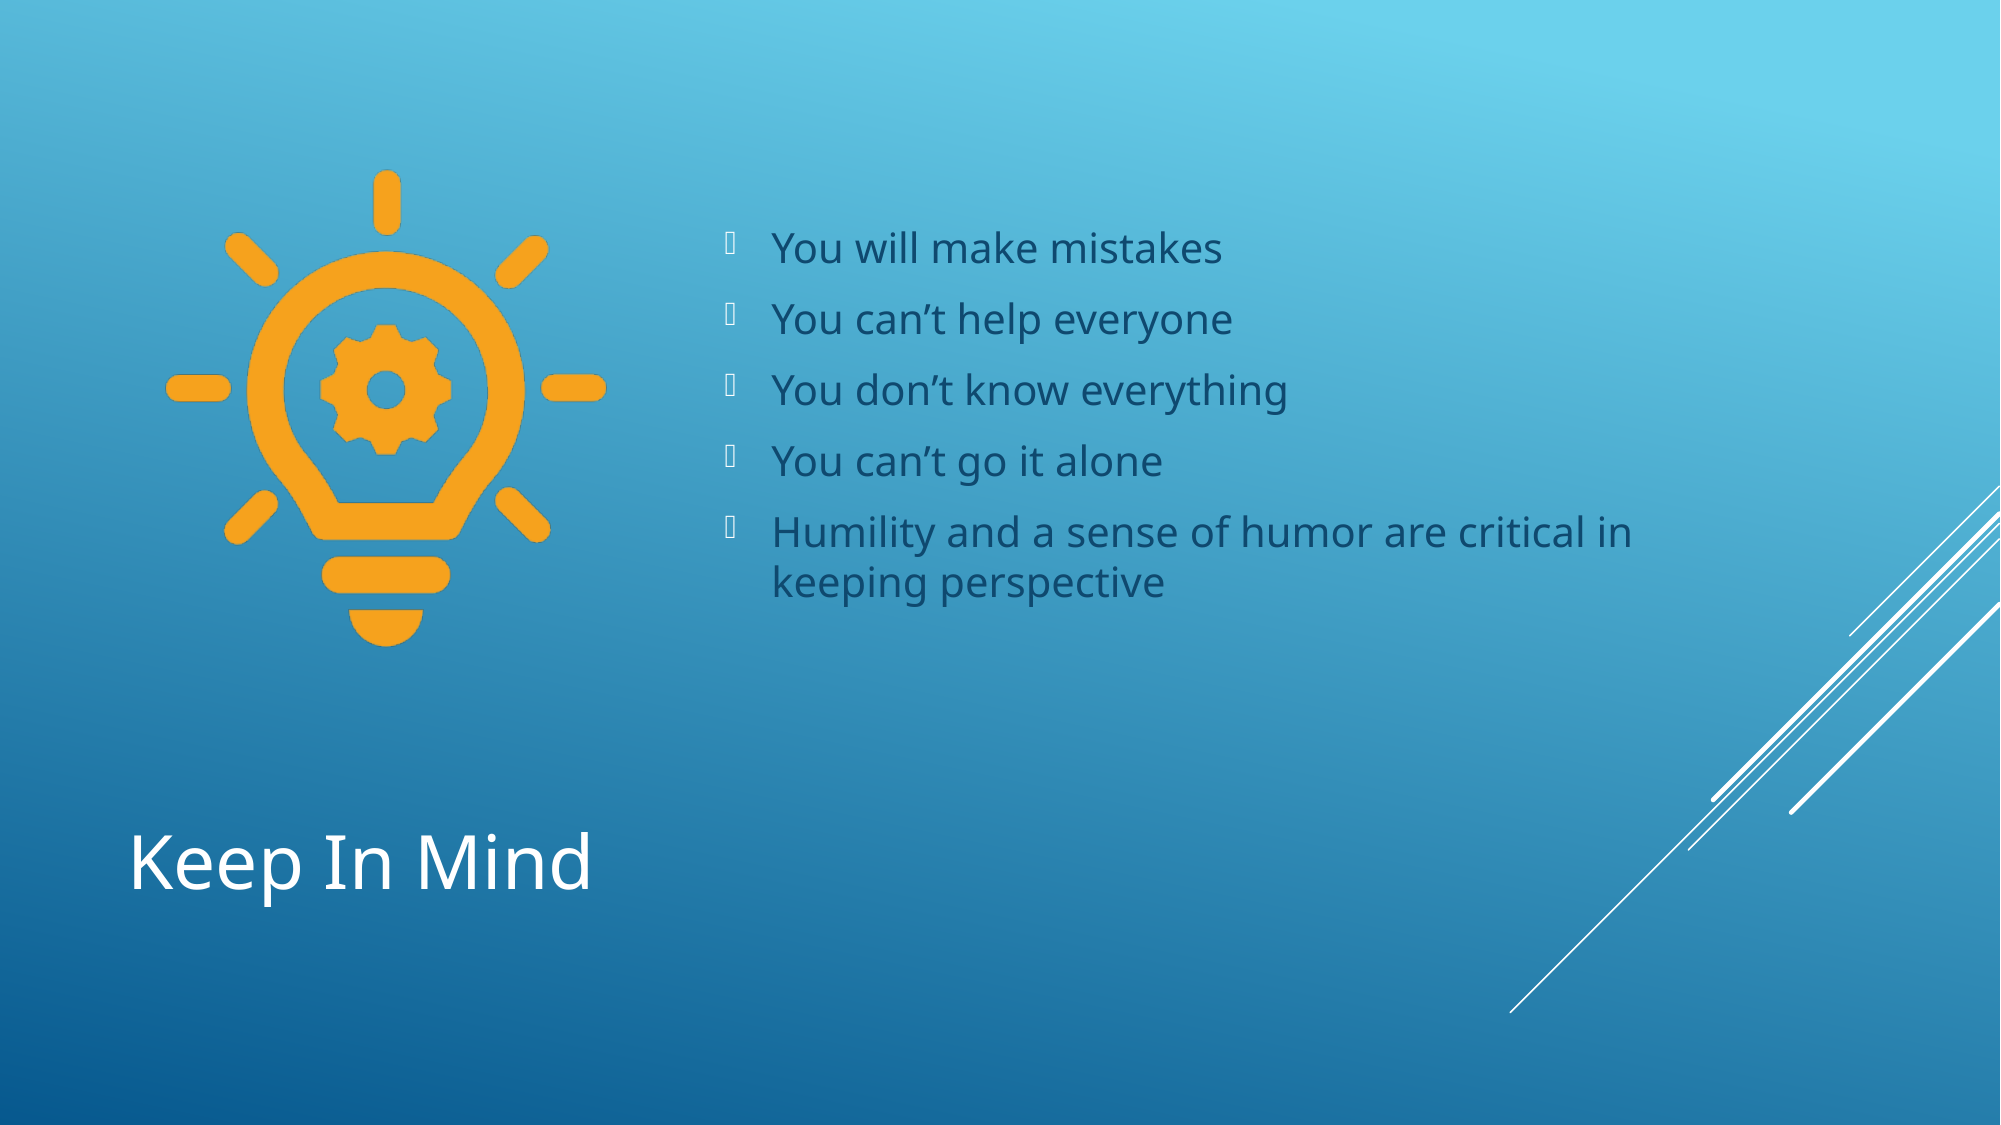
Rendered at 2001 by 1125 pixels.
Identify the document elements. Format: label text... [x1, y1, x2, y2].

list You will make mistakes You can’t help everyone You don’t know everything You can’t go it alone Humility and a sense of humor are critical in keeping perspective [709, 120, 1792, 707]
title Keep In Mind [112, 736, 1513, 984]
picture [129, 151, 653, 675]
